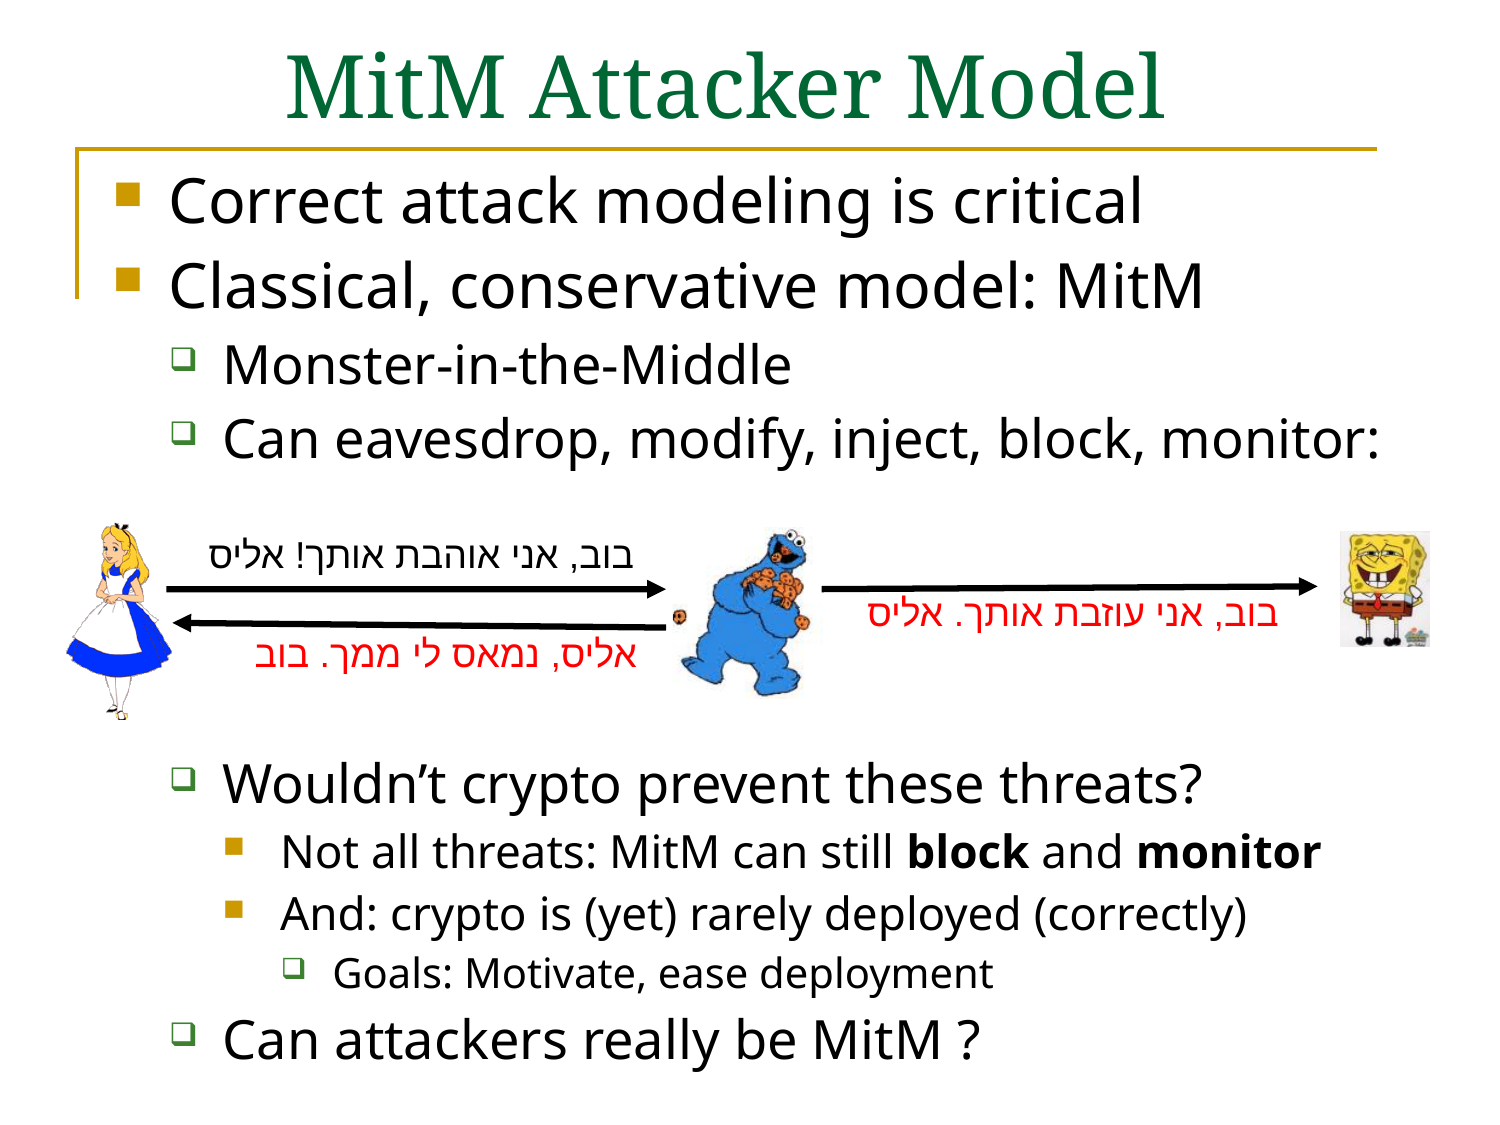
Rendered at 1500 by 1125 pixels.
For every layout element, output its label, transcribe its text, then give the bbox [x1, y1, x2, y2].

text_box [188, 582, 667, 596]
picture [41, 503, 184, 720]
text_box בוב, אני אוהבת אותך! אליס [194, 528, 649, 584]
slide_number [74, 1023, 425, 1100]
list Correct attack modeling is critical Classical, conservative model: MitM Monster-in-the-Middle Can eavesdrop, modify, inject, block, monitor: Wouldn’t crypto prevent these threats? Not all threats: MitM can still block and monitor And: crypto is (yet) rarely deployed (correctly) Goals: Motivate, ease deployment Can attackers really be MitM ? [112, 167, 1463, 910]
picture [672, 526, 824, 699]
title MitM Attacker Model [100, 31, 1351, 173]
text_box [1293, 580, 1318, 593]
text_box אליס, נמאס לי ממך. בוב [240, 627, 652, 683]
picture [1340, 531, 1431, 647]
text_box בוב, אני עוזבת אותך. אליס [853, 586, 1293, 642]
